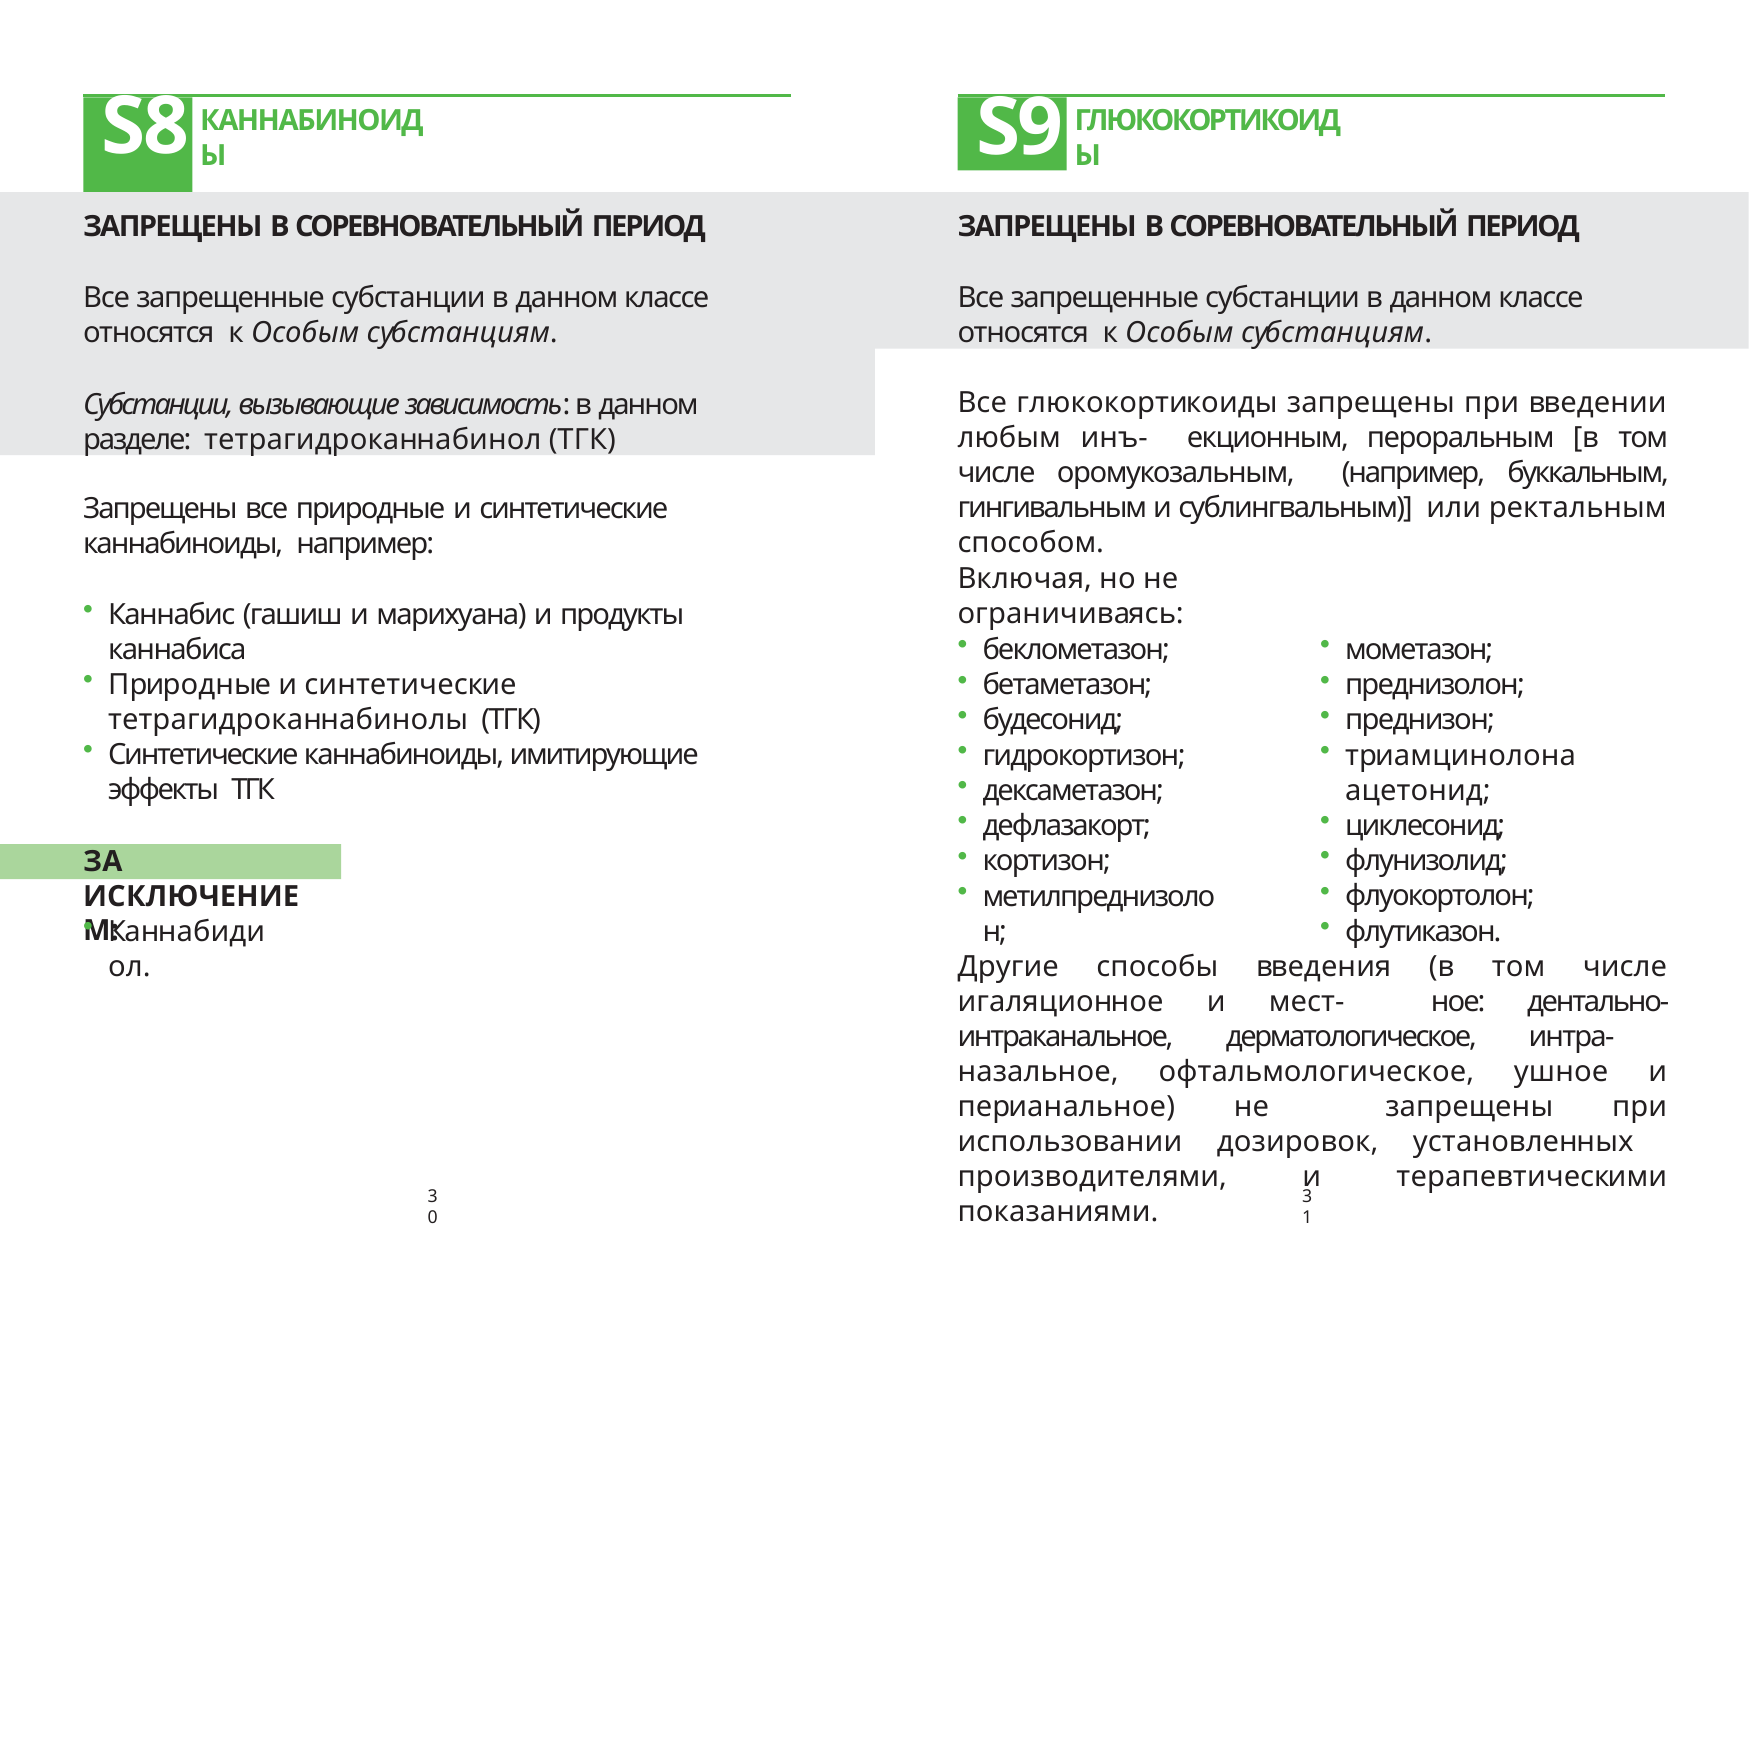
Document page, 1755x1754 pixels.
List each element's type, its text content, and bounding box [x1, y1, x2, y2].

text_box ЗАПРЕЩЕНЫ В СОРЕВНОВАТЕЛЬНЫЙ ПЕРИОД Все запрещенные субстанции в данном классе относятся к Особым субстанциям. Субстанции, вызывающие зависимость: в данном разделе: тетрагидроканнабинол (ТГК) [0, 192, 875, 456]
text_box Все глюкокортикоиды запрещены при введении любым инъ- екционным, пероральным [в том числе оромукозальным, (например, буккальным, гингивальным и сублингвальным)] или ректальным способом. [955, 381, 1668, 559]
text_box Включая, но не ограничиваясь: [955, 557, 1330, 630]
text_box S9 [957, 97, 1067, 171]
text_box Запрещены все природные и синтетические каннабиноиды, например: [81, 486, 793, 559]
text_box [327, 844, 342, 880]
text_box [0, 844, 81, 880]
title S8 [83, 97, 193, 192]
text_box беклометазон; бетаметазон; будесонид; гидрокортизон; дексаметазон; дефлазакорт; кортизон; метилпреднизолон; [955, 628, 1219, 945]
text_box Другие способы введения (в том числе игаляционное и мест- ное: дентально-интраканальное, дерматологическое, интра- назальное, офтальмологическое, ушное и перианальное) не запрещены при использовании дозировок, установленных производителями, и терапевтическими показаниями. [955, 945, 1668, 1227]
text_box 30 [425, 1184, 448, 1227]
text_box мометазон; преднизолон; преднизон; триамцинолона ацетонид; циклесонид; флунизолид; флуокортолон; флутиказон. [1318, 628, 1658, 945]
text_box ЗАПРЕЩЕНЫ В СОРЕВНОВАТЕЛЬНЫЙ ПЕРИОД Все запрещенные субстанции в данном классе относятся к Особым субстанциям. [874, 192, 1749, 349]
text_box ГЛЮКОКОРТИКОИДЫ [1072, 99, 1343, 172]
text_box Каннабис (гашиш и марихуана) и продукты каннабиса Природные и синтетические тетрагидроканнабинолы (ТГК) Синтетические каннабиноиды, имитирующие эффекты ТГК [81, 592, 758, 805]
text_box Каннабидиол. [81, 910, 278, 983]
text_box КАННАБИНОИДЫ [198, 99, 424, 172]
text_box ЗА ИСКЛЮЧЕНИЕМ: [81, 839, 327, 947]
